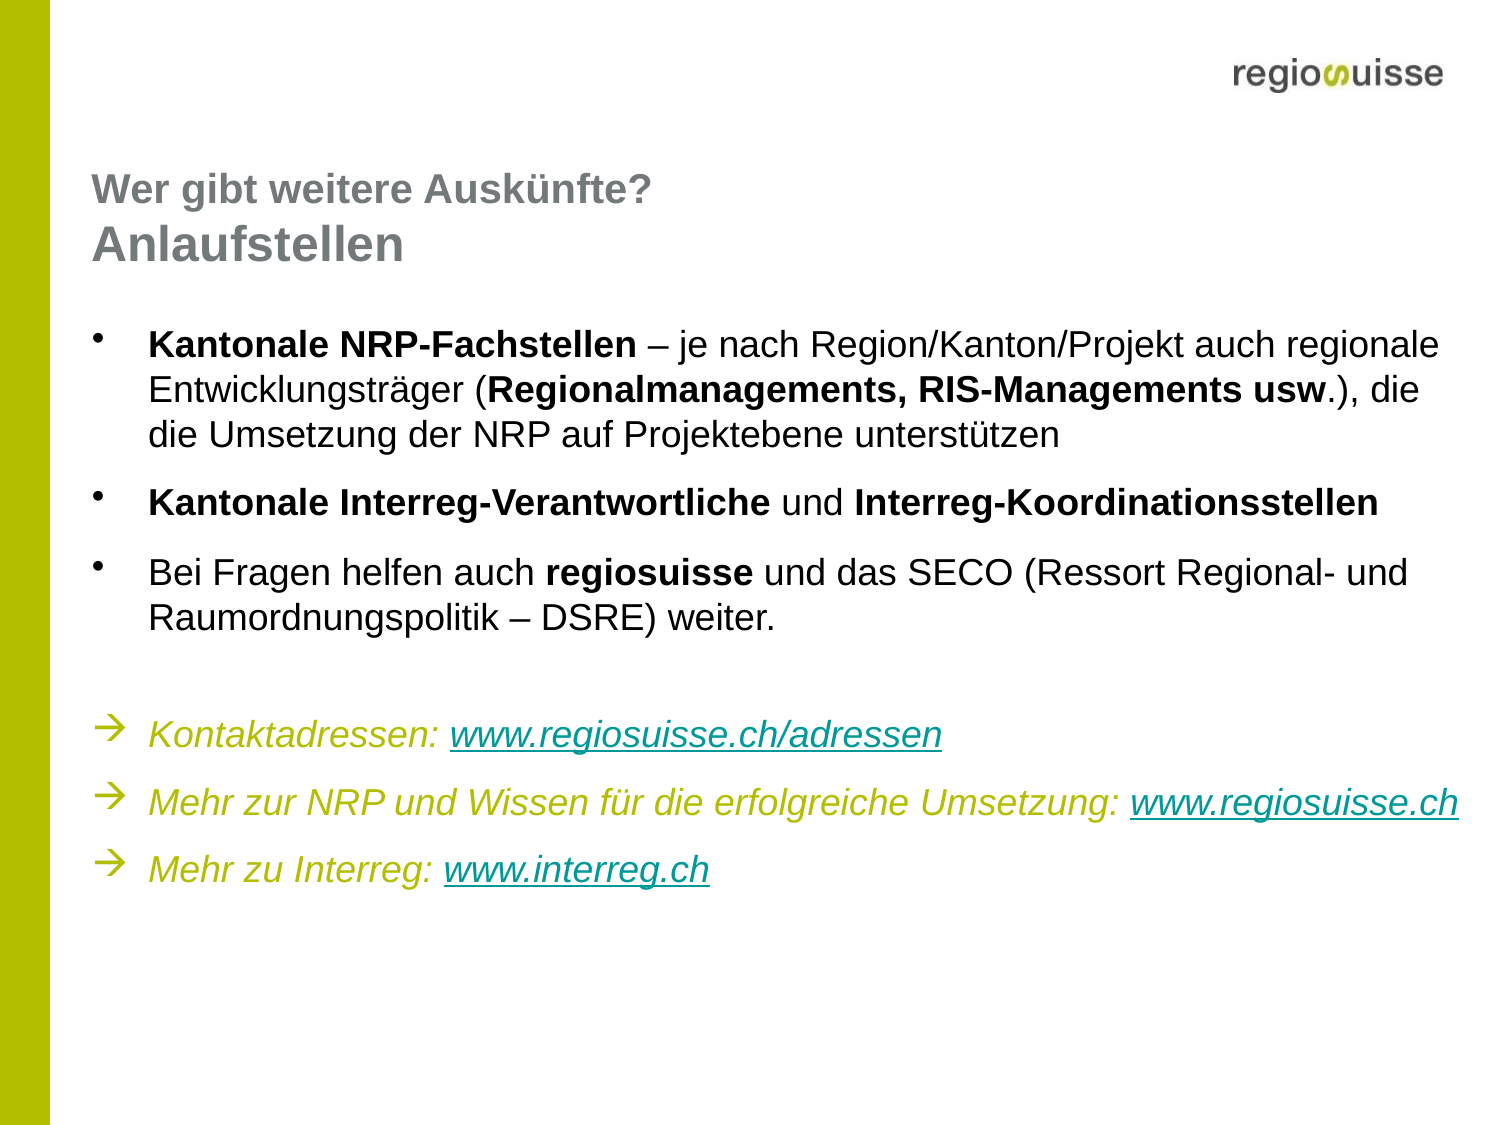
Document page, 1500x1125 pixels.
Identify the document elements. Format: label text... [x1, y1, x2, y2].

title Wer gibt weitere Auskünfte? Anlaufstellen [76, 177, 1412, 272]
picture [1234, 58, 1443, 93]
list Kantonale NRP-Fachstellen – je nach Region/Kanton/Projekt auch regionale Entwicklungsträger (Regionalmanagements, RIS-Managements usw.), die die Umsetzung der NRP auf Projektebene unterstützen Kantonale Interreg-Verantwortliche und Interreg-Koordinationsstellen Bei Fragen helfen auch regiosuisse und das SECO (Ressort Regional- und Raumordnungspolitik ‒ DSRE) weiter. Kontaktadressen: www.regiosuisse.ch/adressen Mehr zur NRP und Wissen für die erfolgreiche Umsetzung: www.regiosuisse.ch Mehr zu Interreg: www.interreg.ch [76, 312, 1483, 904]
